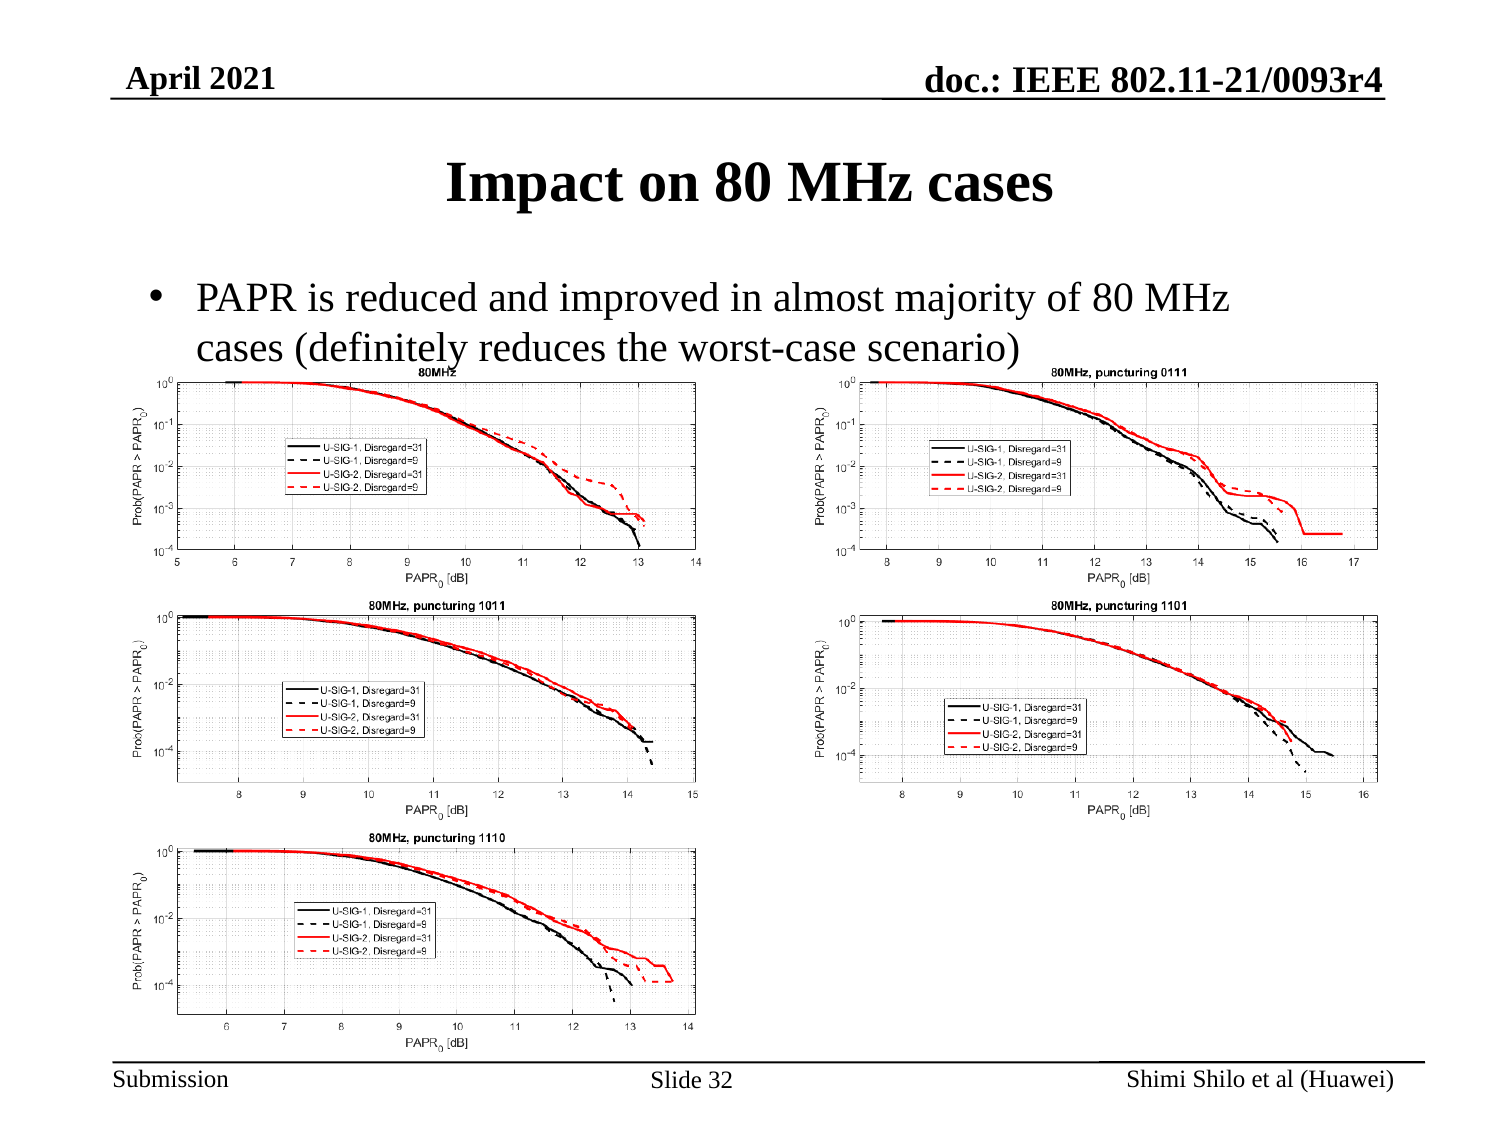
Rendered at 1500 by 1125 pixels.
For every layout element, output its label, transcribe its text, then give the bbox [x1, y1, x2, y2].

picture [0, 324, 1500, 1101]
title Impact on 80 MHz cases [112, 133, 1388, 222]
list PAPR is reduced and improved in almost majority of 80 MHz cases (definitely reduces the worst-case scenario) [124, 262, 1301, 323]
